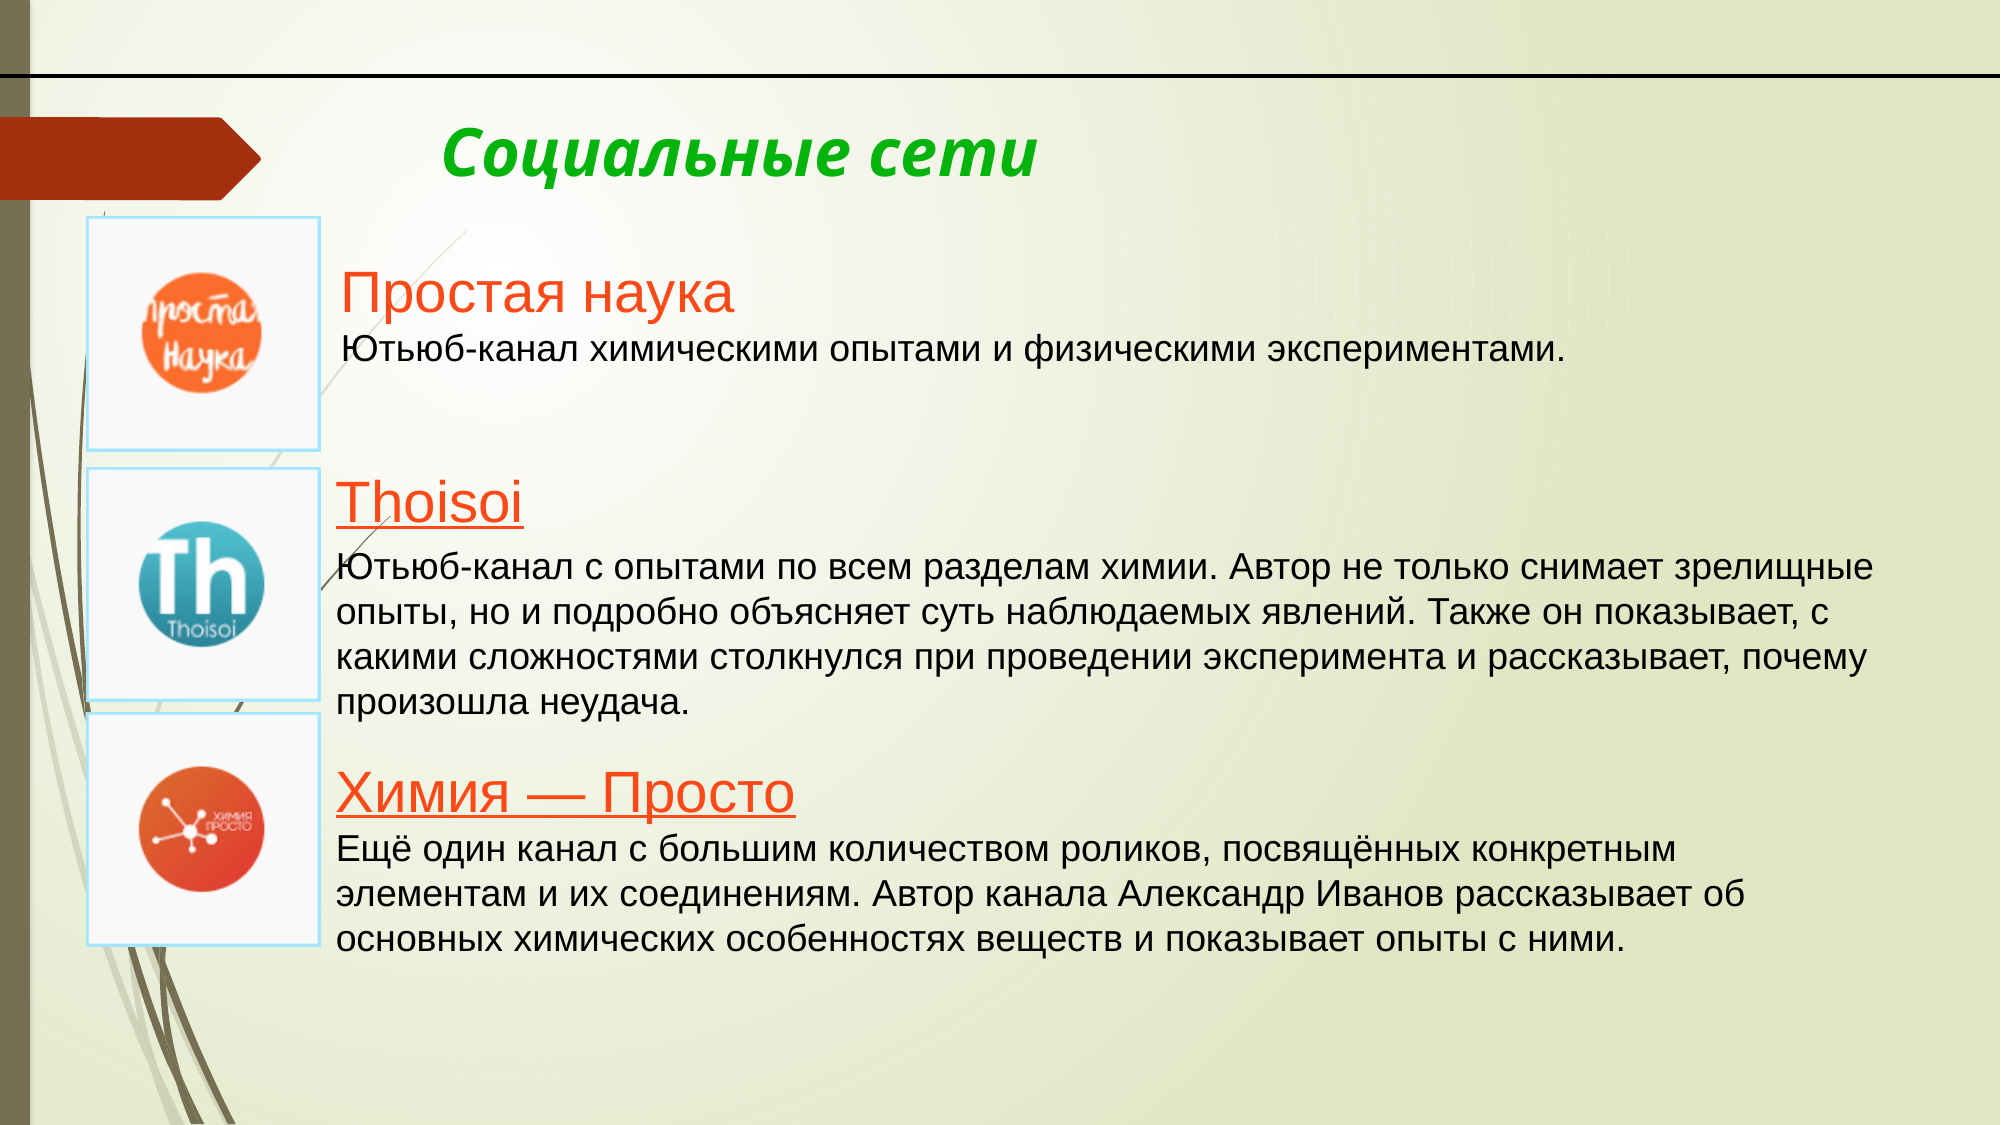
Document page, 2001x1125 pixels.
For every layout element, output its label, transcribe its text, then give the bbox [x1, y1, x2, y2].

text_box Ютьюб-канал с опытами по всем разделам химии. Автор не только снимает зрелищные опыты, но и подробно объясняет суть наблюдаемых явлений. Также он показывает, с какими сложностями столкнулся при проведении эксперимента и рассказывает, почему произошла неудача. [325, 542, 1936, 730]
text_box Химия — Просто Ещё один канал с большим количеством роликов, посвящённых конкретным элементам и их соединениям. Автор канала Александр Иванов рассказывает об основных химических особенностях веществ и показывает опыты с ними. [320, 631, 1888, 1125]
text_box [0, 74, 2000, 78]
title Социальные сети [425, 102, 1888, 313]
picture [86, 711, 322, 947]
text_box Thoisoi [320, 411, 2000, 542]
picture [86, 216, 322, 452]
picture [86, 467, 322, 702]
text_box [377, 666, 429, 727]
text_box Простая наука Ютьюб-канал химическими опытами и физическими экспериментами. [325, 201, 1583, 377]
